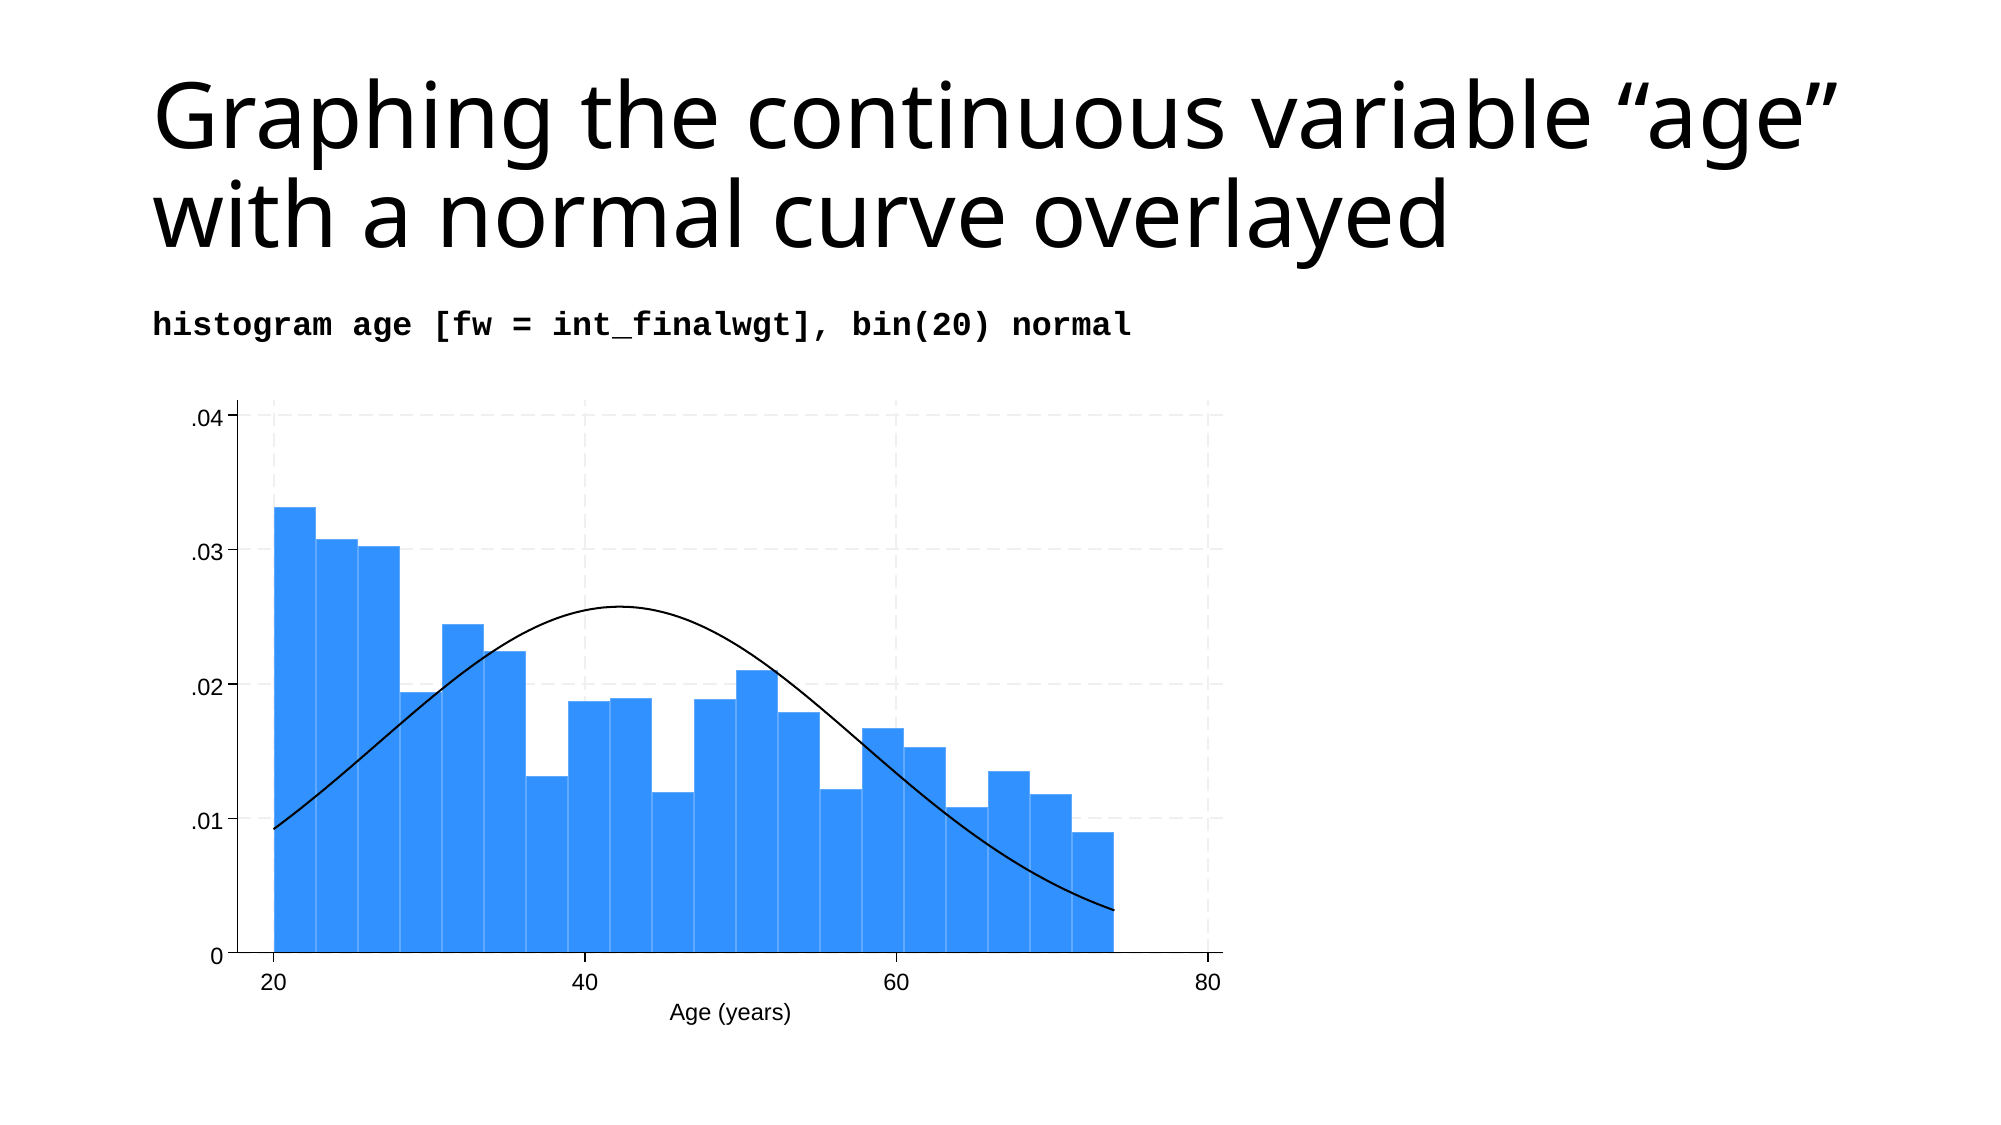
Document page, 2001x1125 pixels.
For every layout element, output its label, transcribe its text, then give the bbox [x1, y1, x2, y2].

list histogram age [fw = int_finalwgt], bin(20) normal [137, 299, 1863, 1014]
picture [121, 376, 1247, 1053]
title Graphing the continuous variable “age” with a normal curve overlayed [137, 59, 1863, 278]
